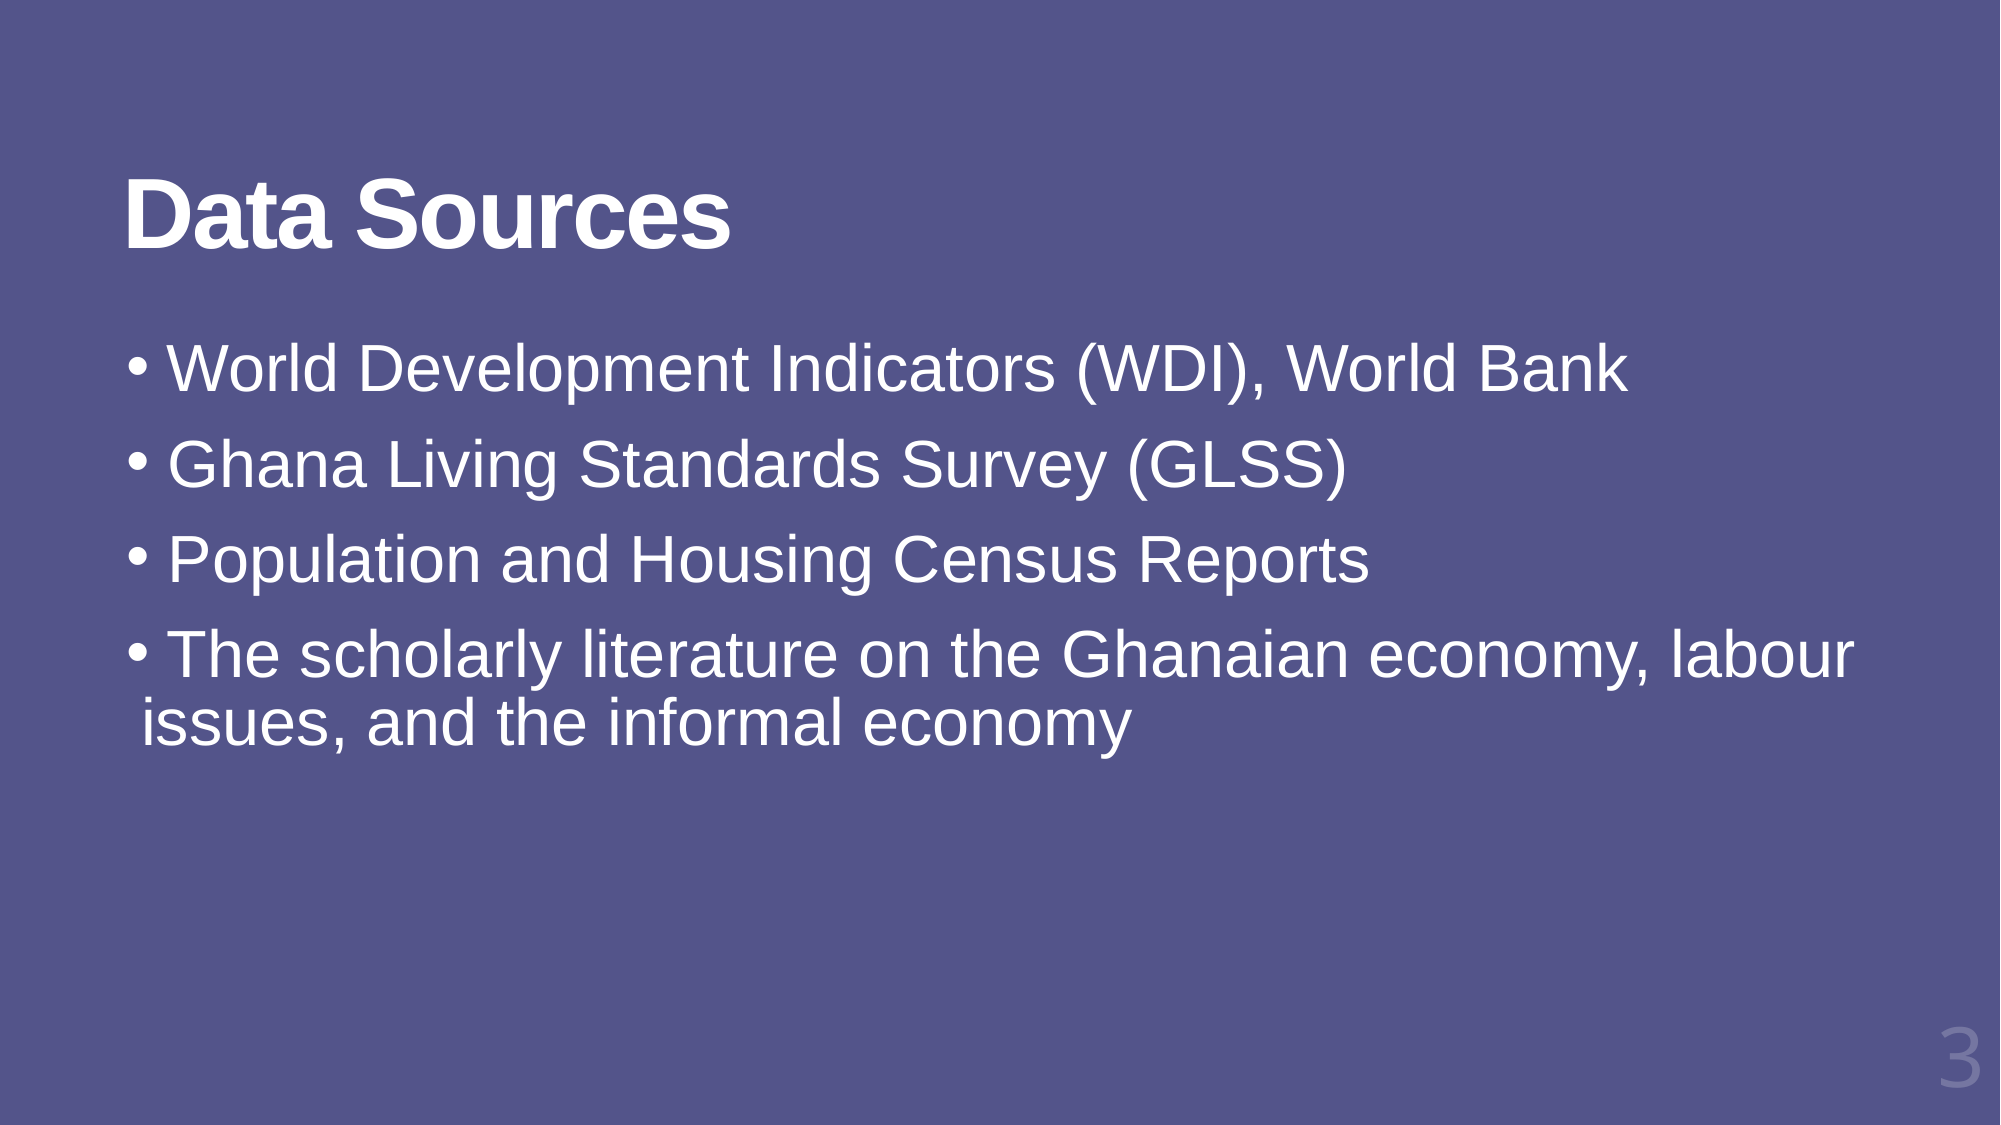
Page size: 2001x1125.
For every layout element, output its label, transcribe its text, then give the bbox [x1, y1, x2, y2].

list World Development Indicators (WDI), World Bank Ghana Living Standards Survey (GLSS) Population and Housing Census Reports The scholarly literature on the Ghanaian economy, labour issues, and the informal economy [111, 329, 1876, 948]
title Data Sources [107, 81, 1875, 354]
slide_number 3 [1520, 895, 2000, 1125]
